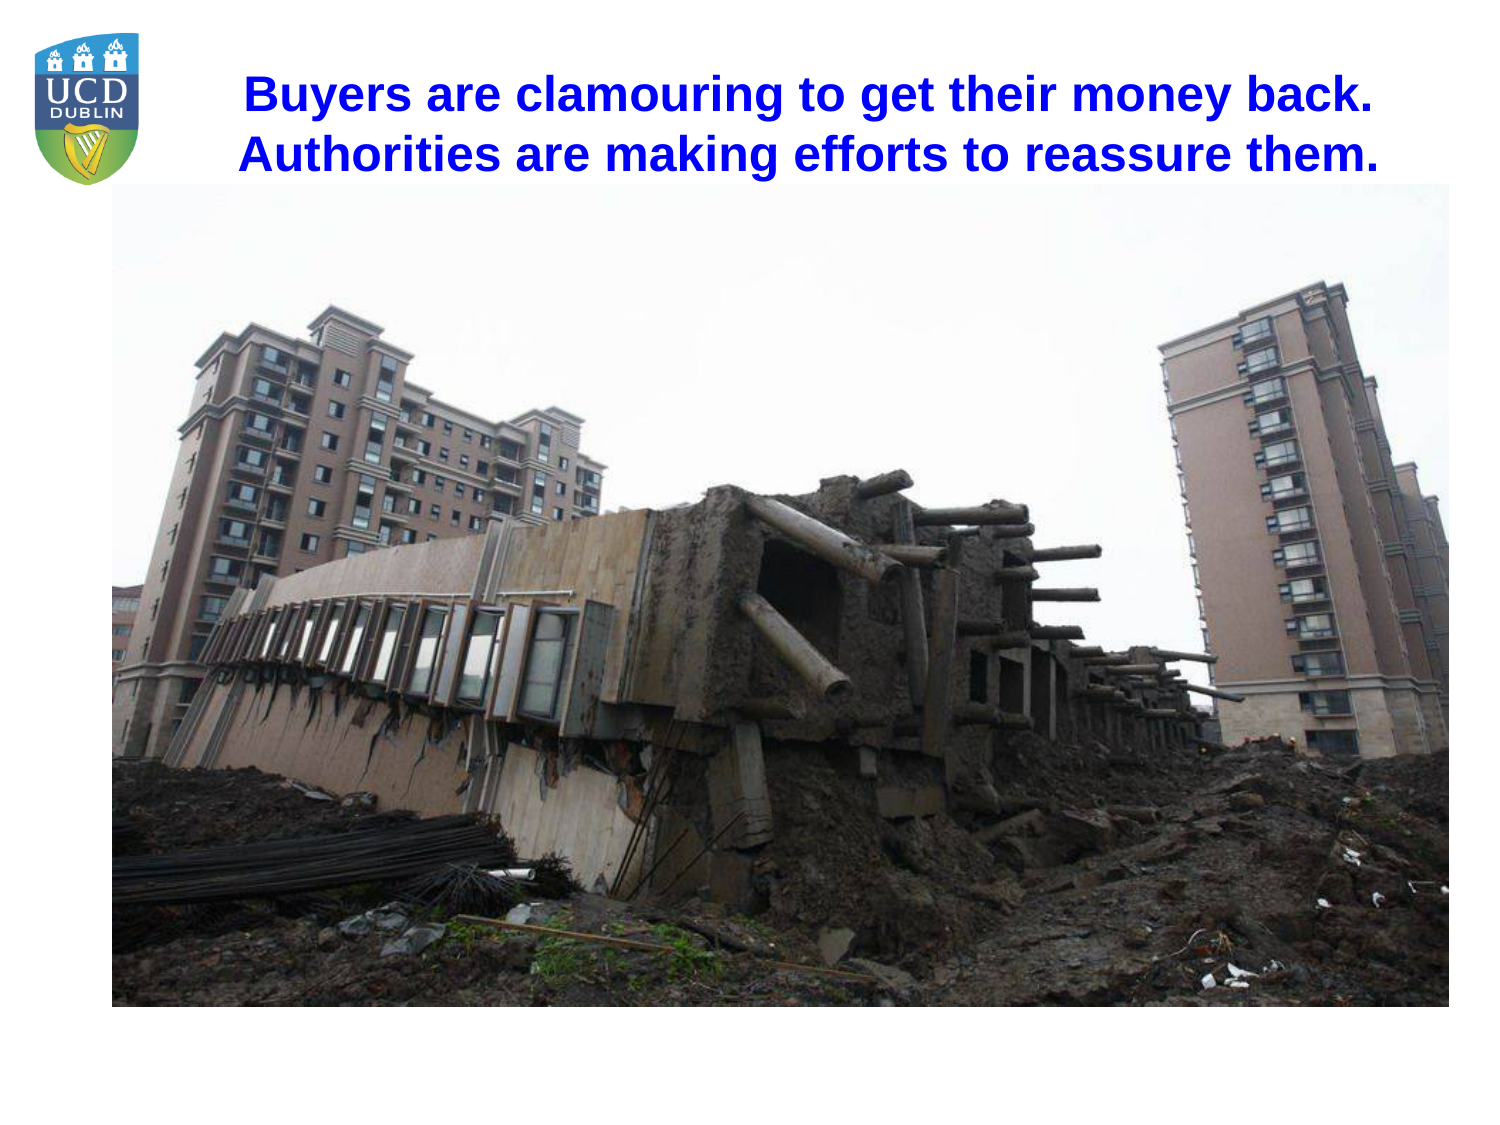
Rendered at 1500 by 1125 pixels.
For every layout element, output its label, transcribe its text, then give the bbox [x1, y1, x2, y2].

picture [29, 30, 1450, 1007]
text_box Buyers are clamouring to get their money back. Authorities are making efforts to reassure them. [159, 54, 1459, 190]
